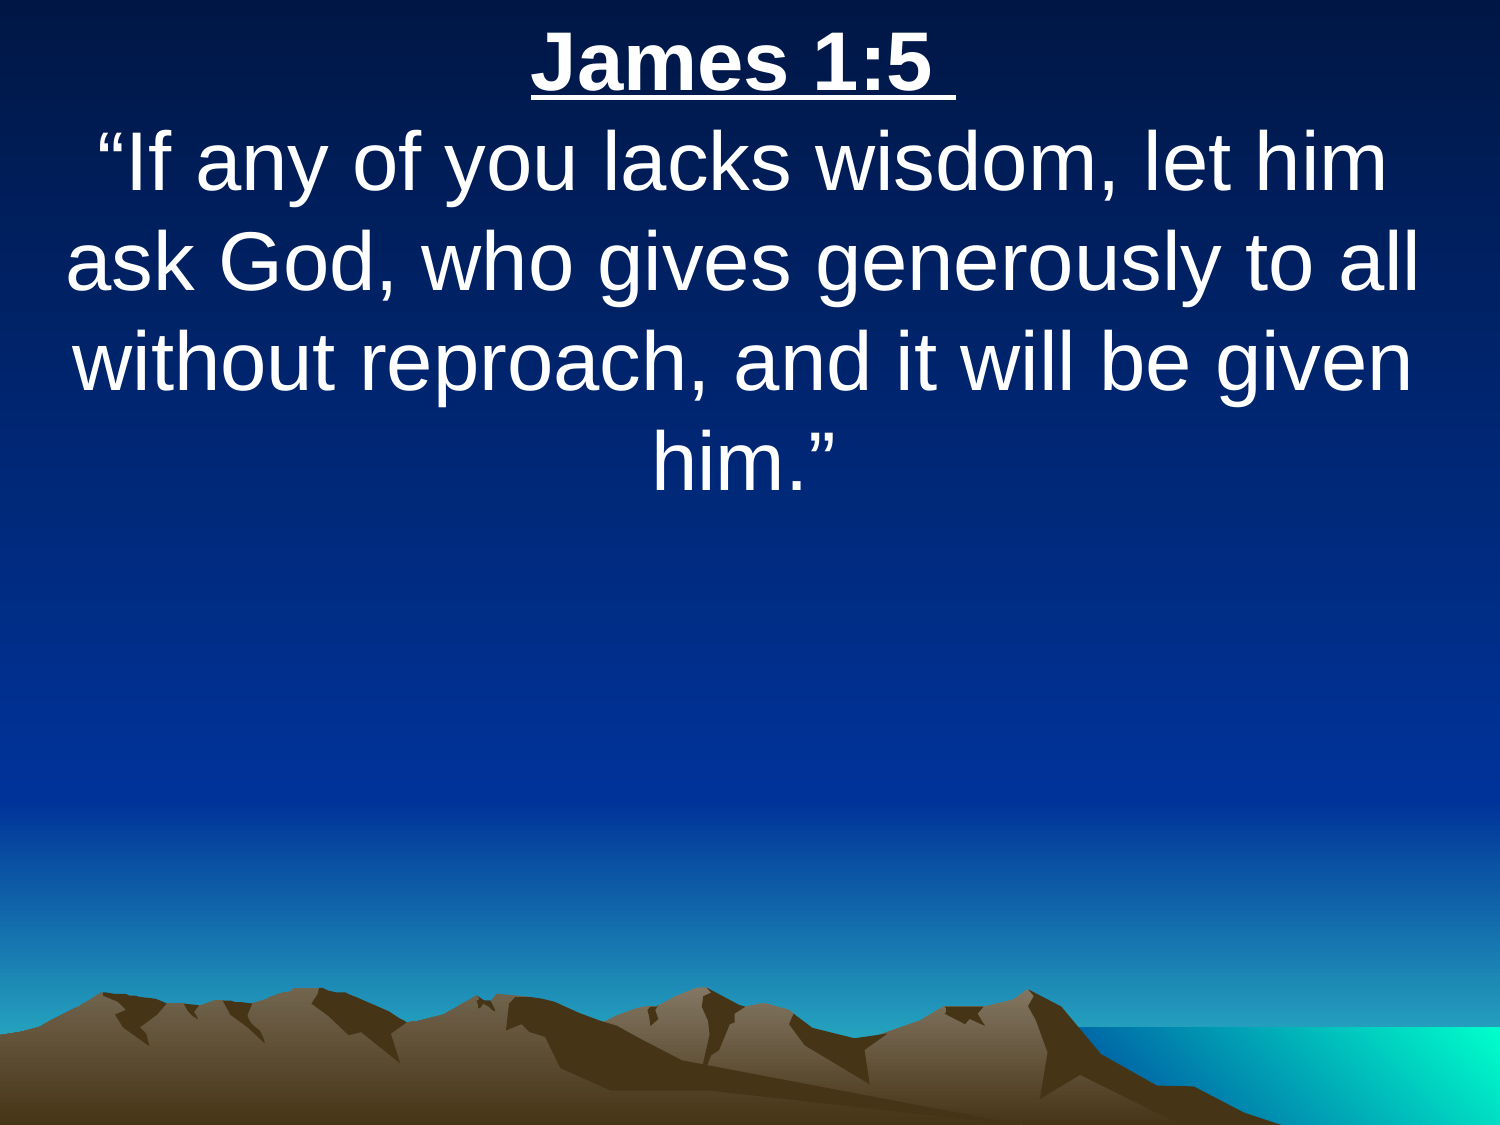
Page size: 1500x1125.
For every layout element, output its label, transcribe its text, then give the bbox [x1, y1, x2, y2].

text_box James 1:5 “If any of you lacks wisdom, let him ask God, who gives generously to all without reproach, and it will be given him.” [12, 0, 1475, 715]
